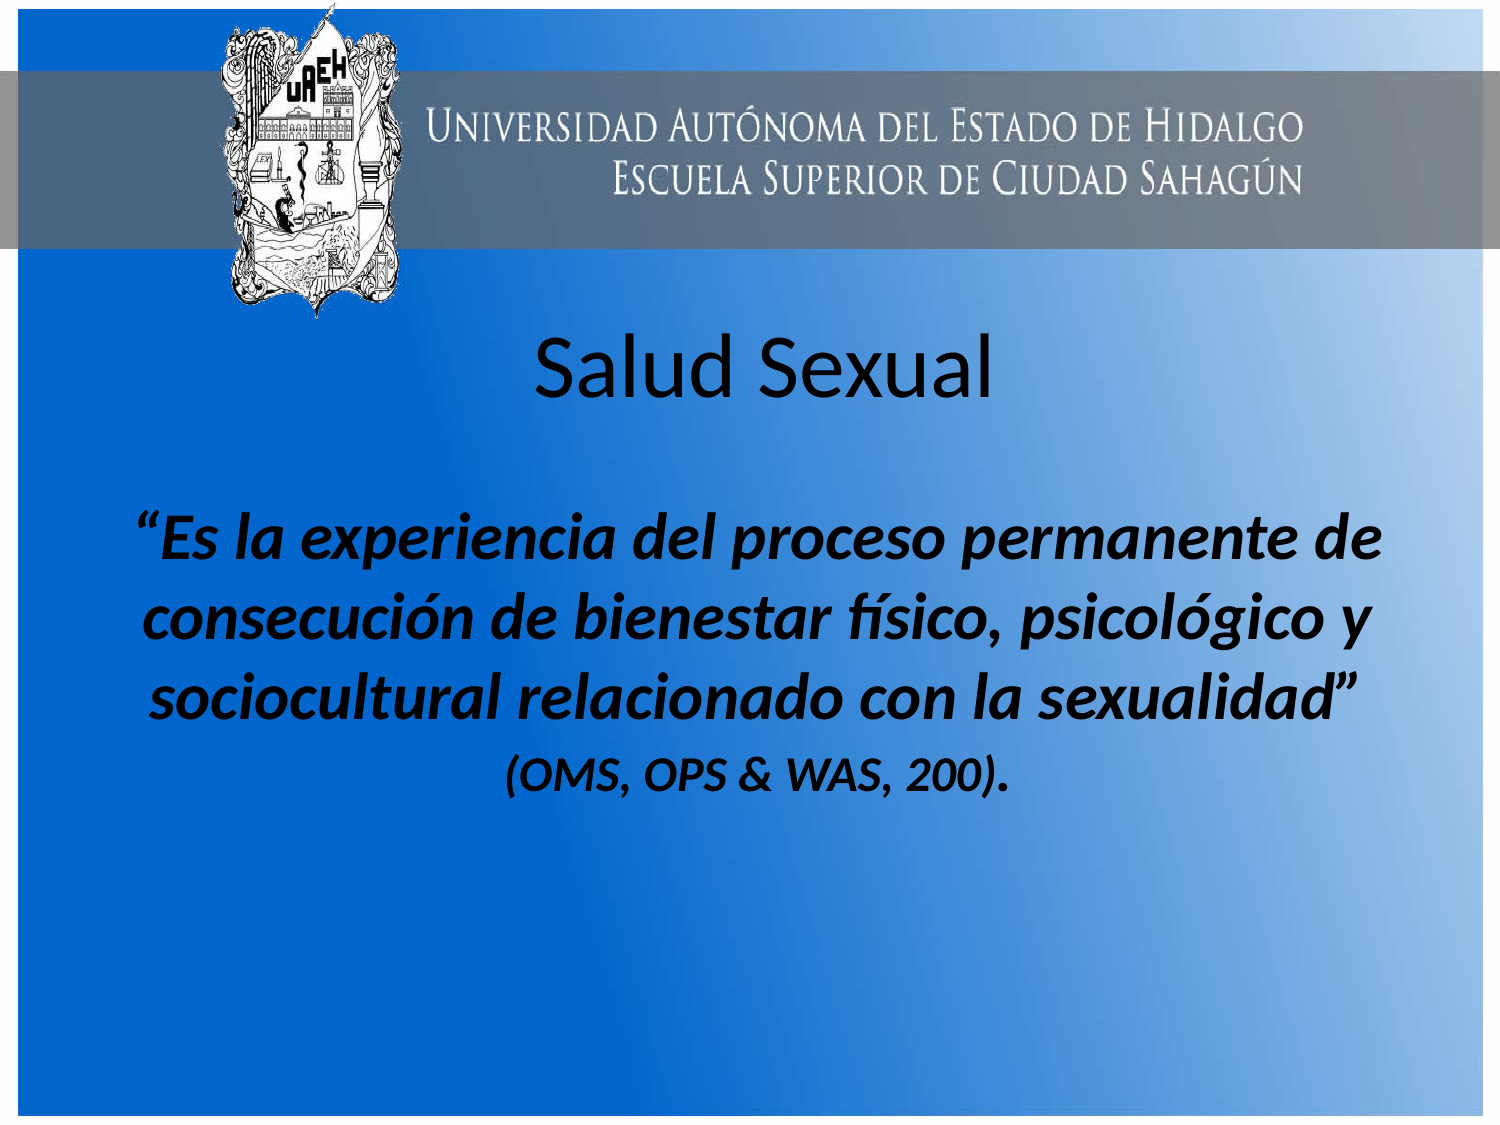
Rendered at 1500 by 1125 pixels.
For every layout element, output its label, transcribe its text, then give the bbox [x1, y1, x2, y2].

title Salud Sexual [100, 267, 1451, 455]
list “Es la experiencia del proceso permanente de consecución de bienestar físico, psicológico y sociocultural relacionado con la sexualidad” (OMS, OPS & WAS, 200). [100, 485, 1416, 951]
picture [0, 0, 1500, 1125]
